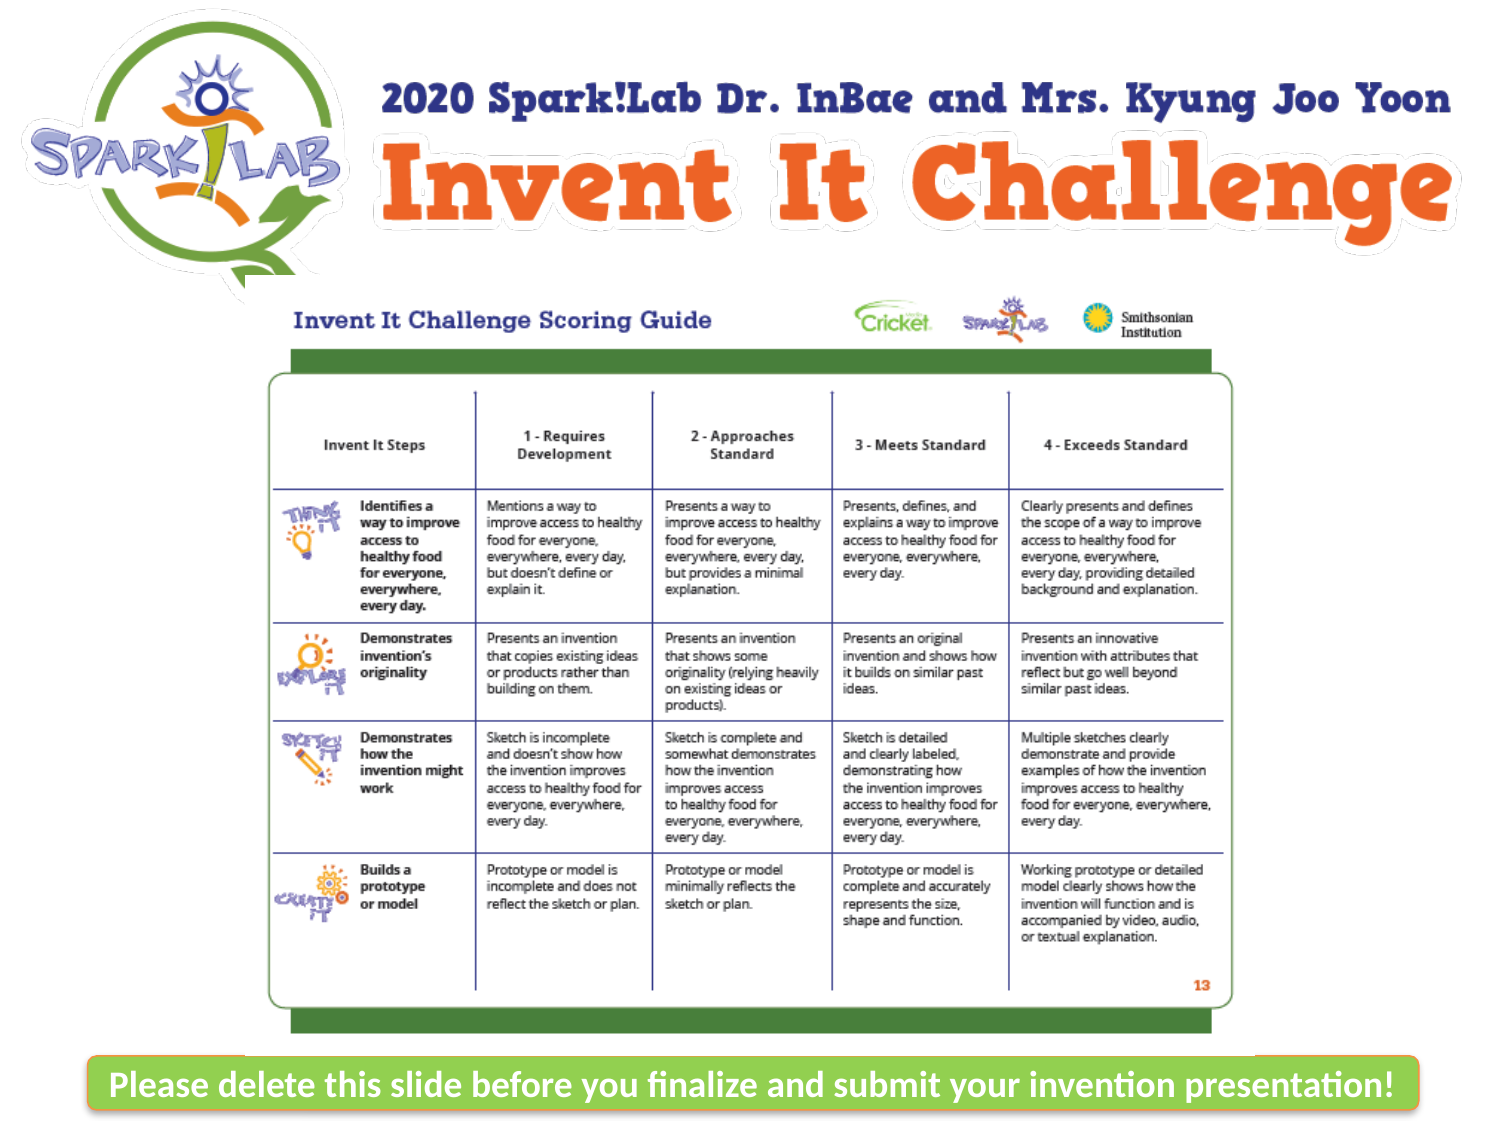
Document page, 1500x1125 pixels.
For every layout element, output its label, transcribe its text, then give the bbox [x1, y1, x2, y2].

picture [0, 0, 1500, 1057]
text_box Please delete this slide before you finalize and submit your invention presentation! [86, 1055, 1420, 1111]
